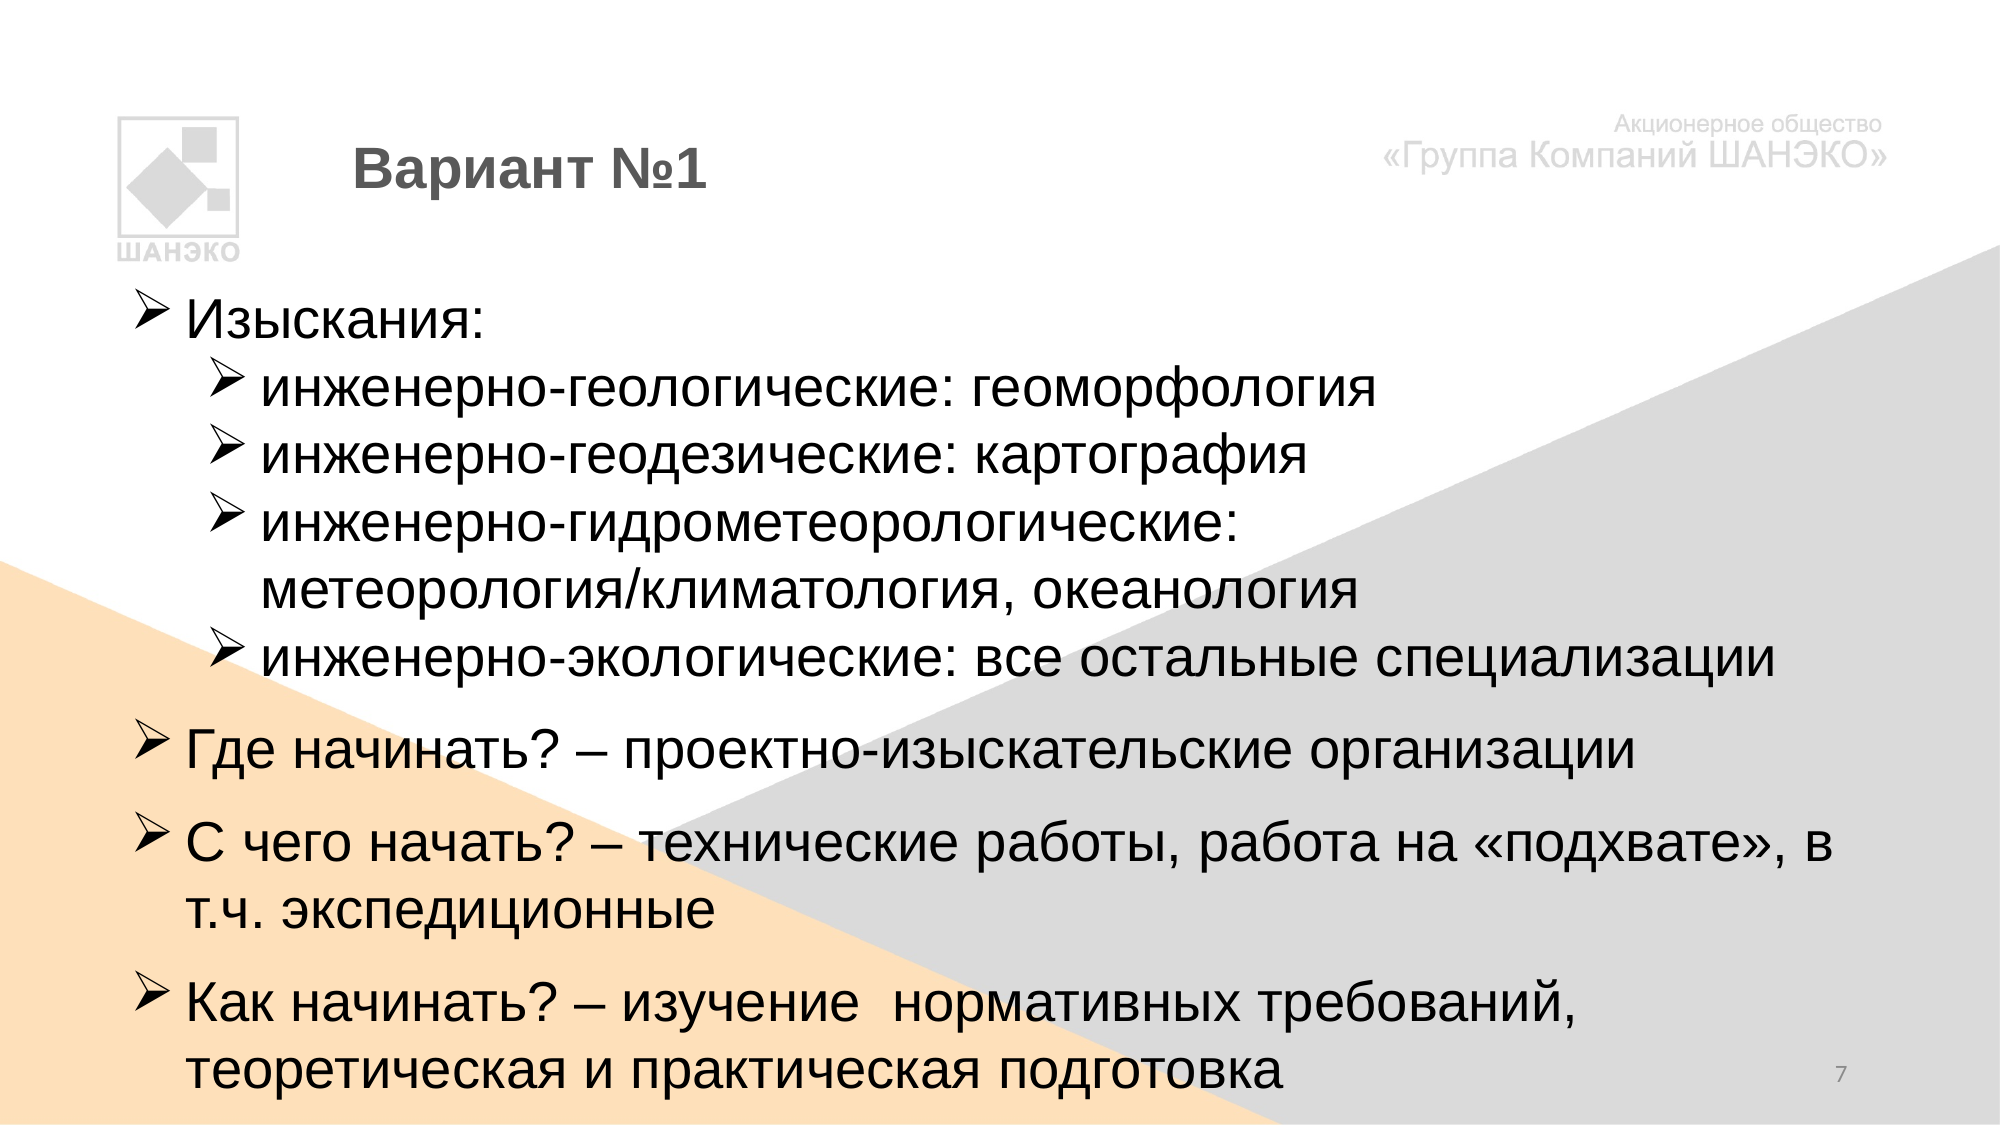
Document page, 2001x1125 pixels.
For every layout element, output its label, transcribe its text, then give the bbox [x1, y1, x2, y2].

picture [0, 0, 2000, 1125]
text_box Изыскания: инженерно-геологические: геоморфология инженерно-геодезические: картография инженерно-гидрометеорологические: метеорология/климатология, океанология инженерно-экологические: все остальные специализации Где начинать? – проектно-изыскательские организации С чего начать? – технические работы, работа на «подхвате», в т.ч. экспедиционные Как начинать? – изучение нормативных требований, теоретическая и практическая подготовка [115, 274, 1933, 1125]
title Вариант №1 [337, 111, 1300, 228]
